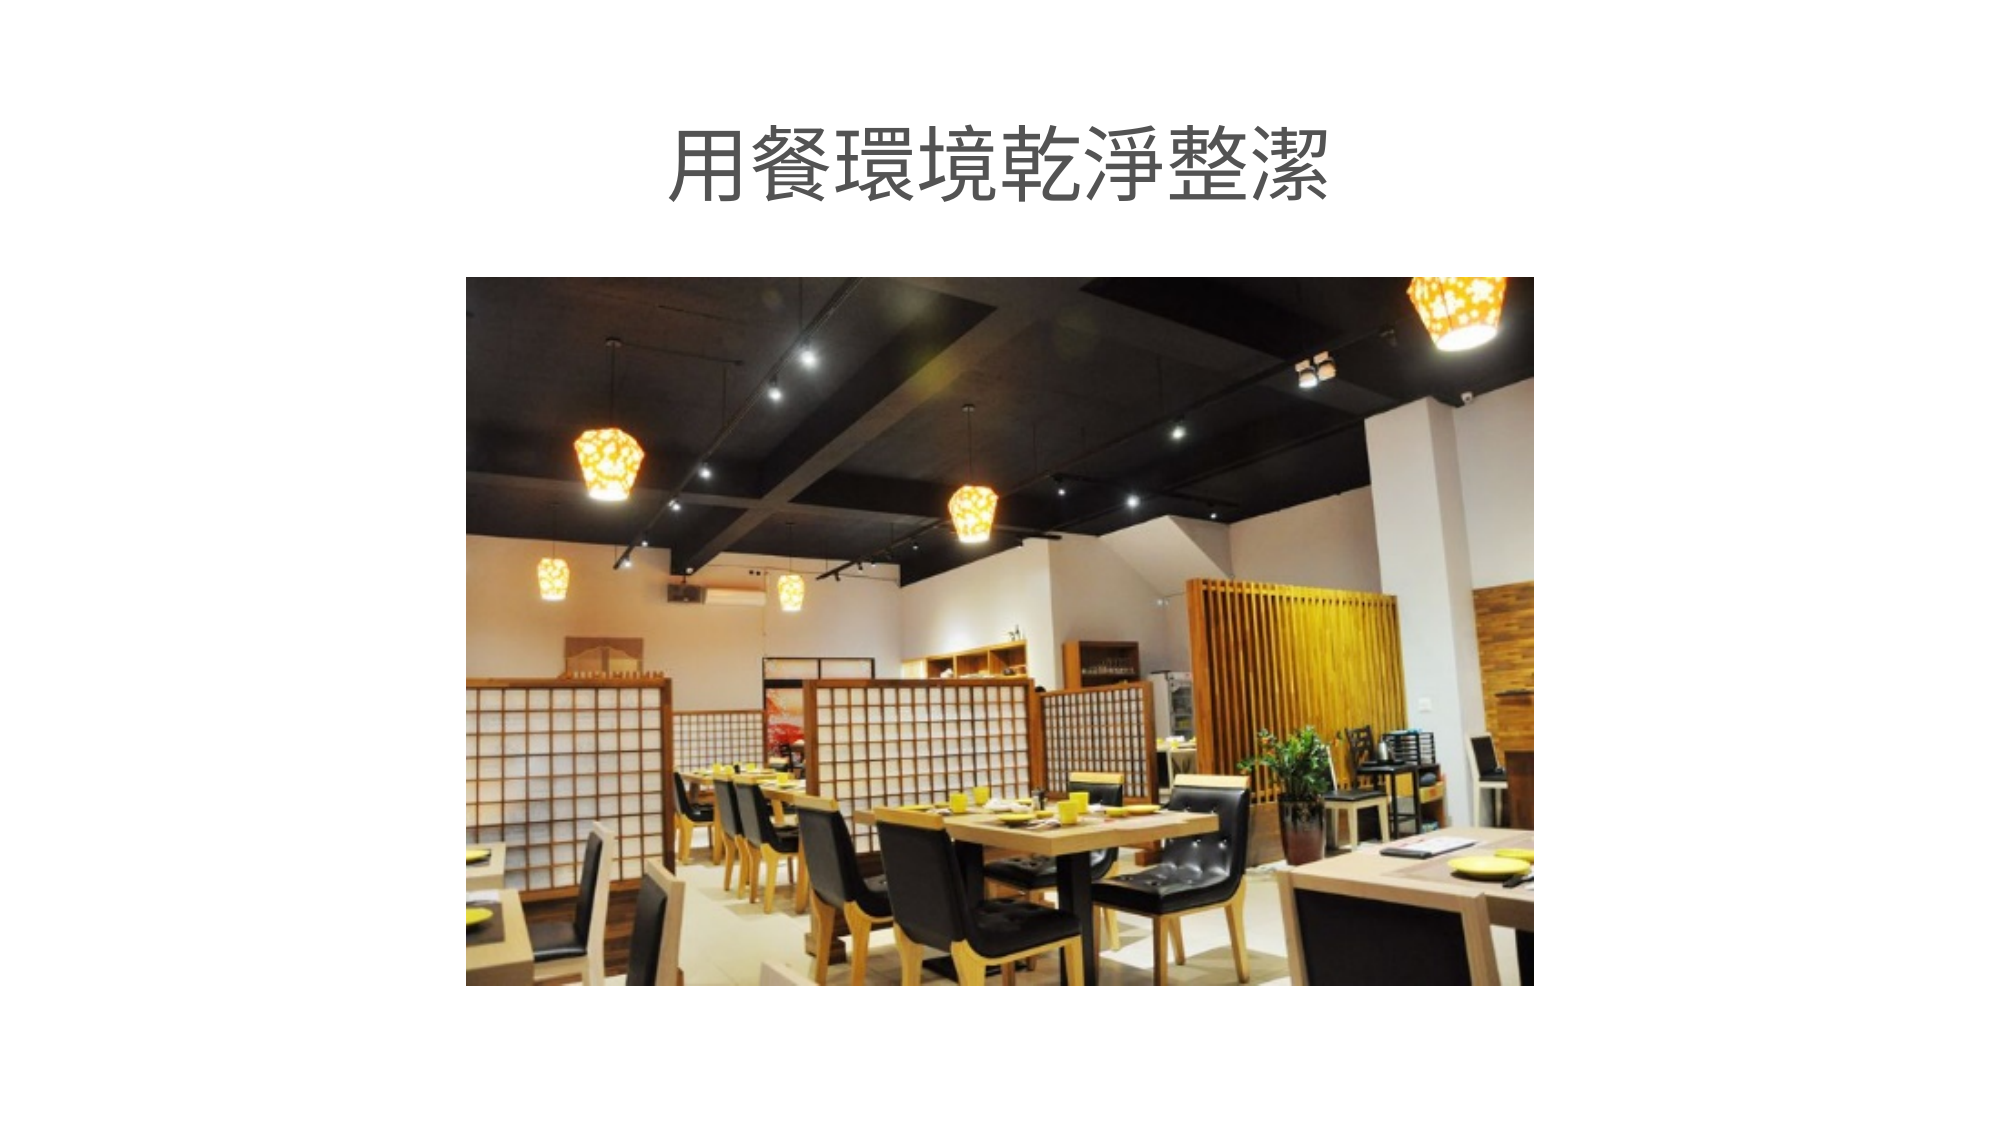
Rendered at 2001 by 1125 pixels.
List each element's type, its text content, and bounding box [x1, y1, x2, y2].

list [466, 277, 1534, 986]
title 用餐環境乾淨整潔 [137, 59, 1863, 278]
